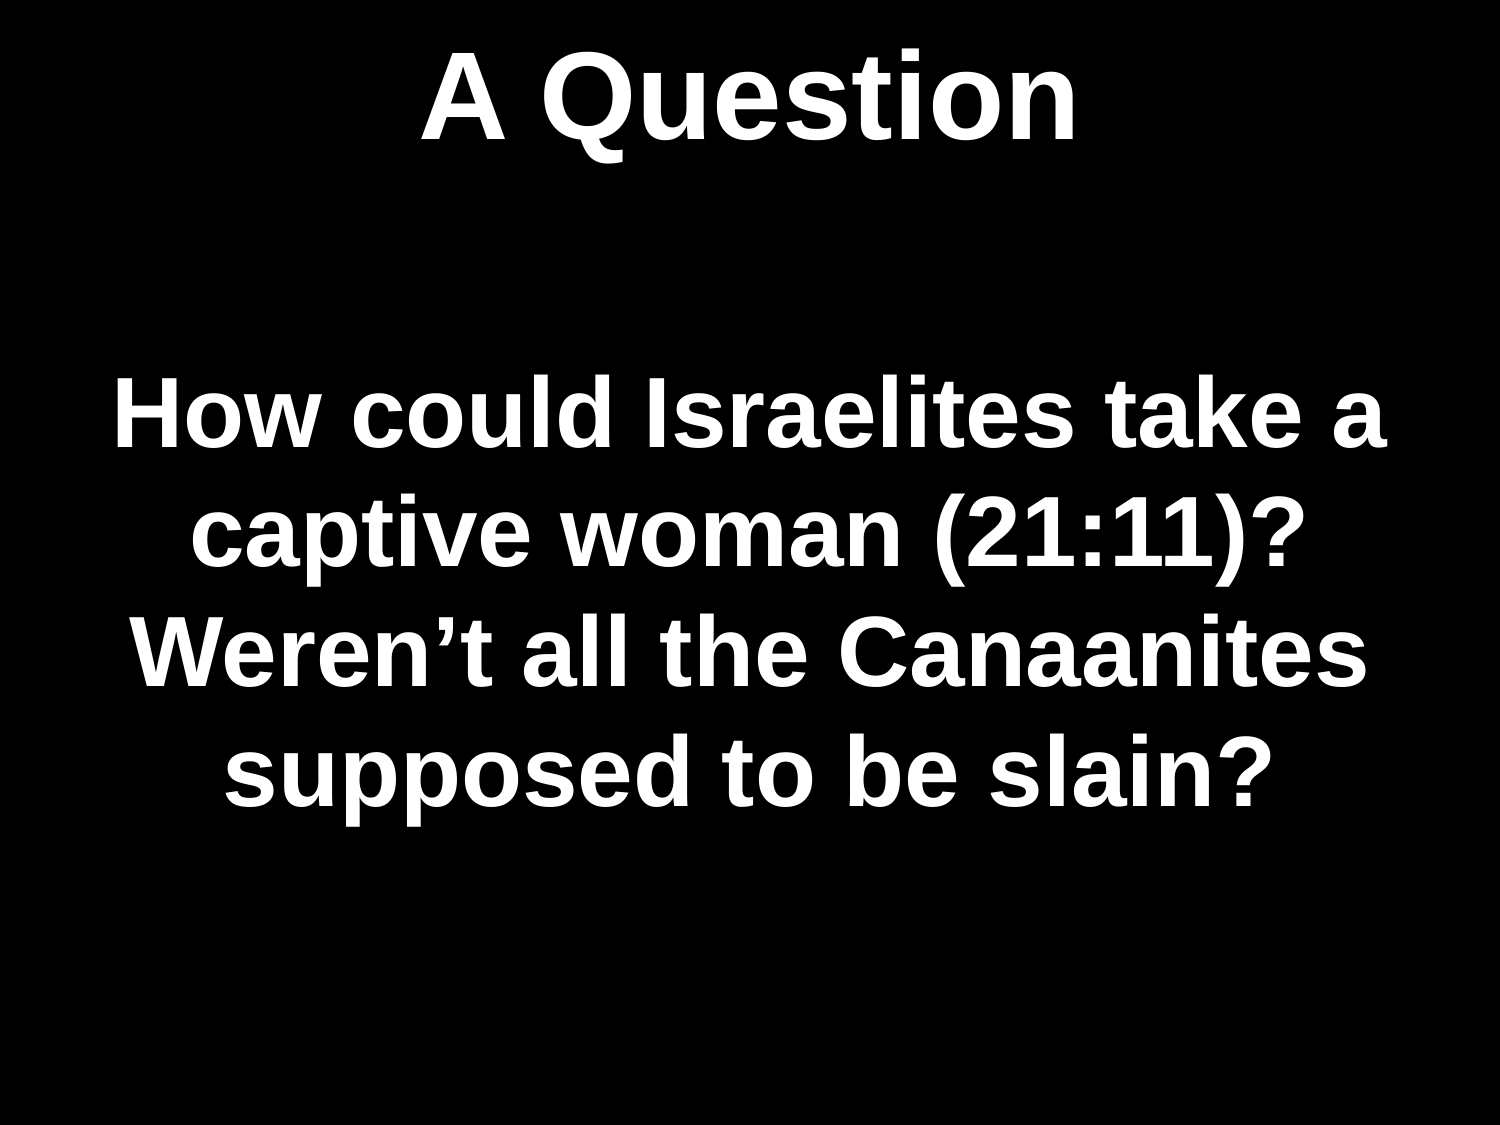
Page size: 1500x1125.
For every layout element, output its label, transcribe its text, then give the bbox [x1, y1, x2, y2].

title A Question [0, 3, 1500, 176]
text_box How could Israelites take a captive woman (21:11)? Weren’t all the Canaanites supposed to be slain? [0, 339, 1500, 964]
